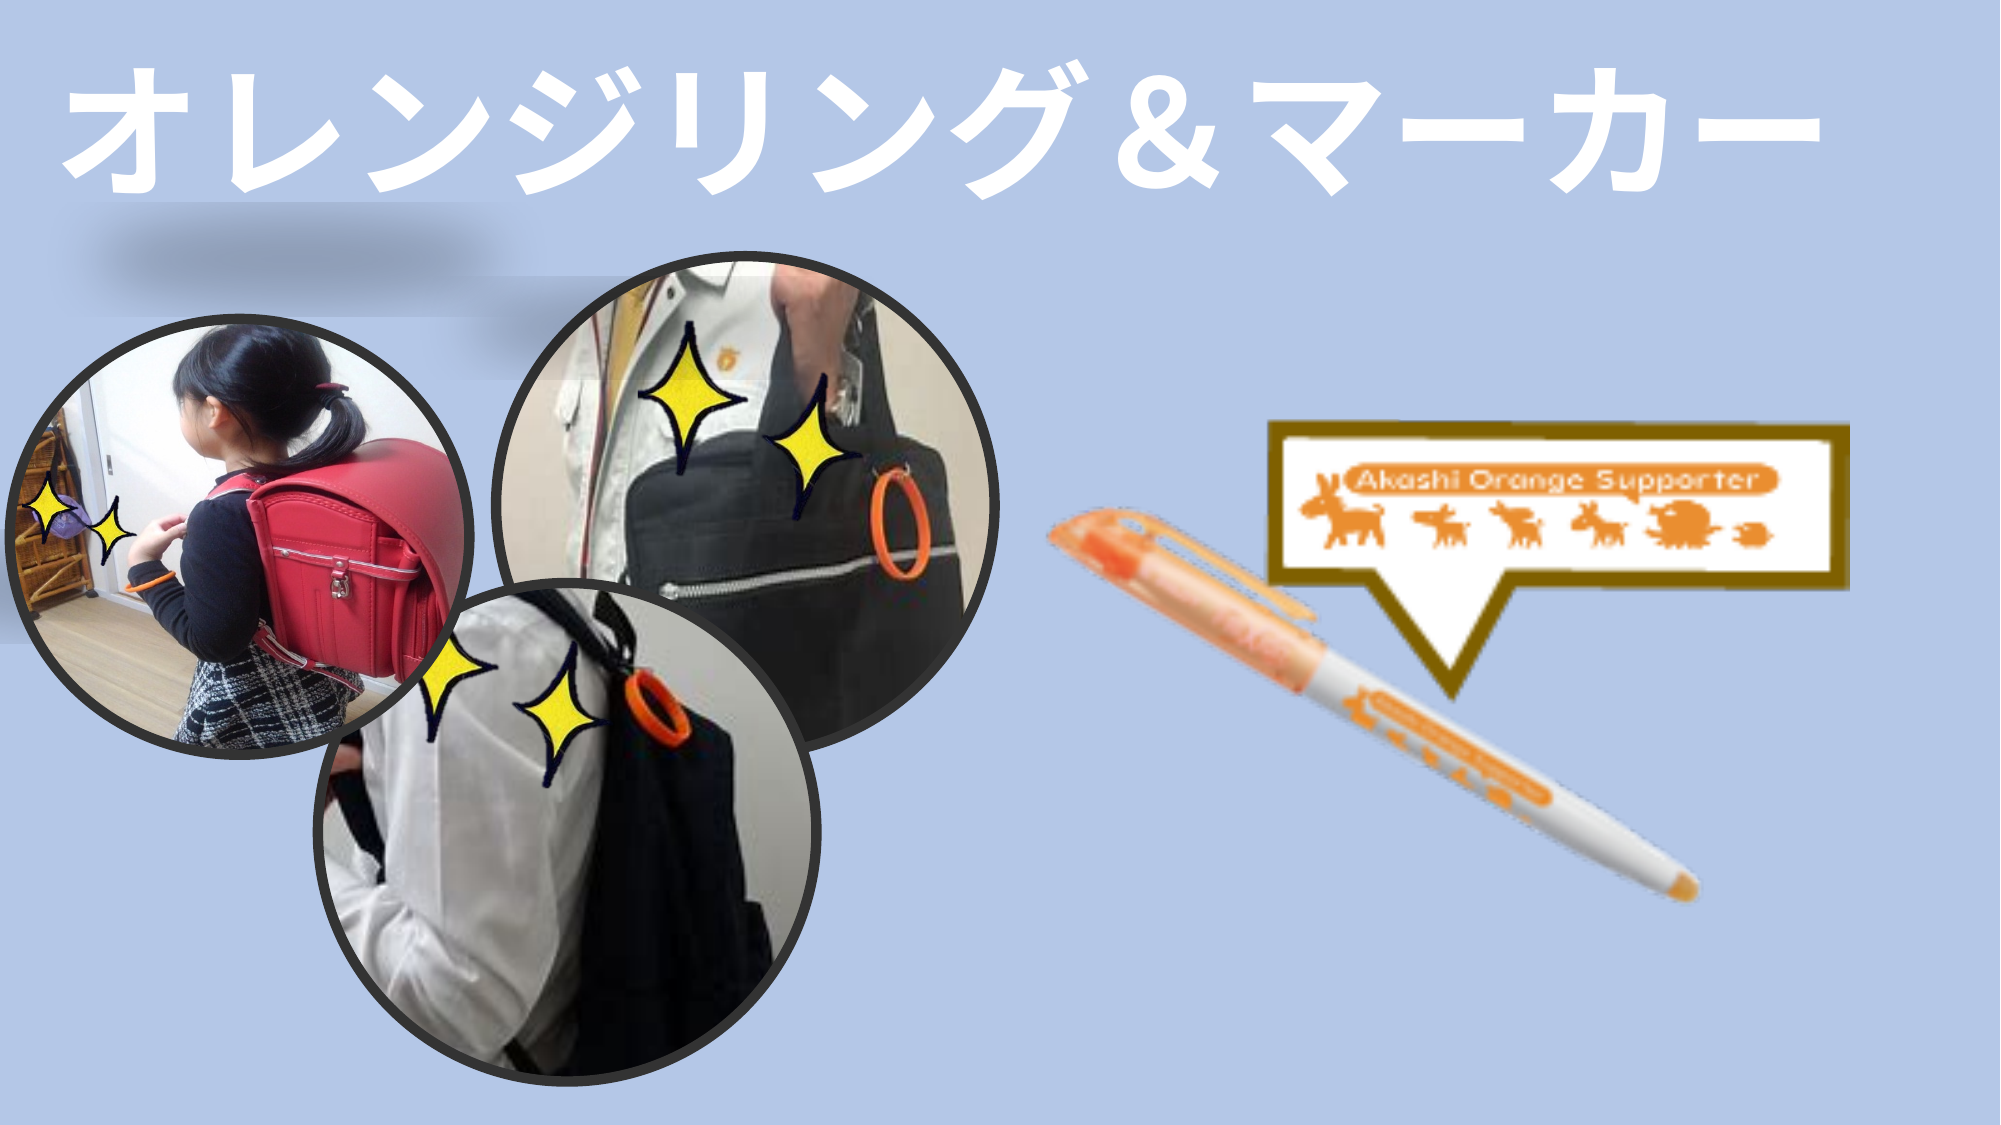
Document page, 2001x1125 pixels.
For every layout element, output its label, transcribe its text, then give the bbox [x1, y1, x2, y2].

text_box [317, 565, 817, 1082]
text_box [9, 318, 470, 755]
title オレンジリング＆マーカー [38, 0, 2000, 290]
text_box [496, 256, 995, 755]
picture [1011, 419, 1850, 952]
